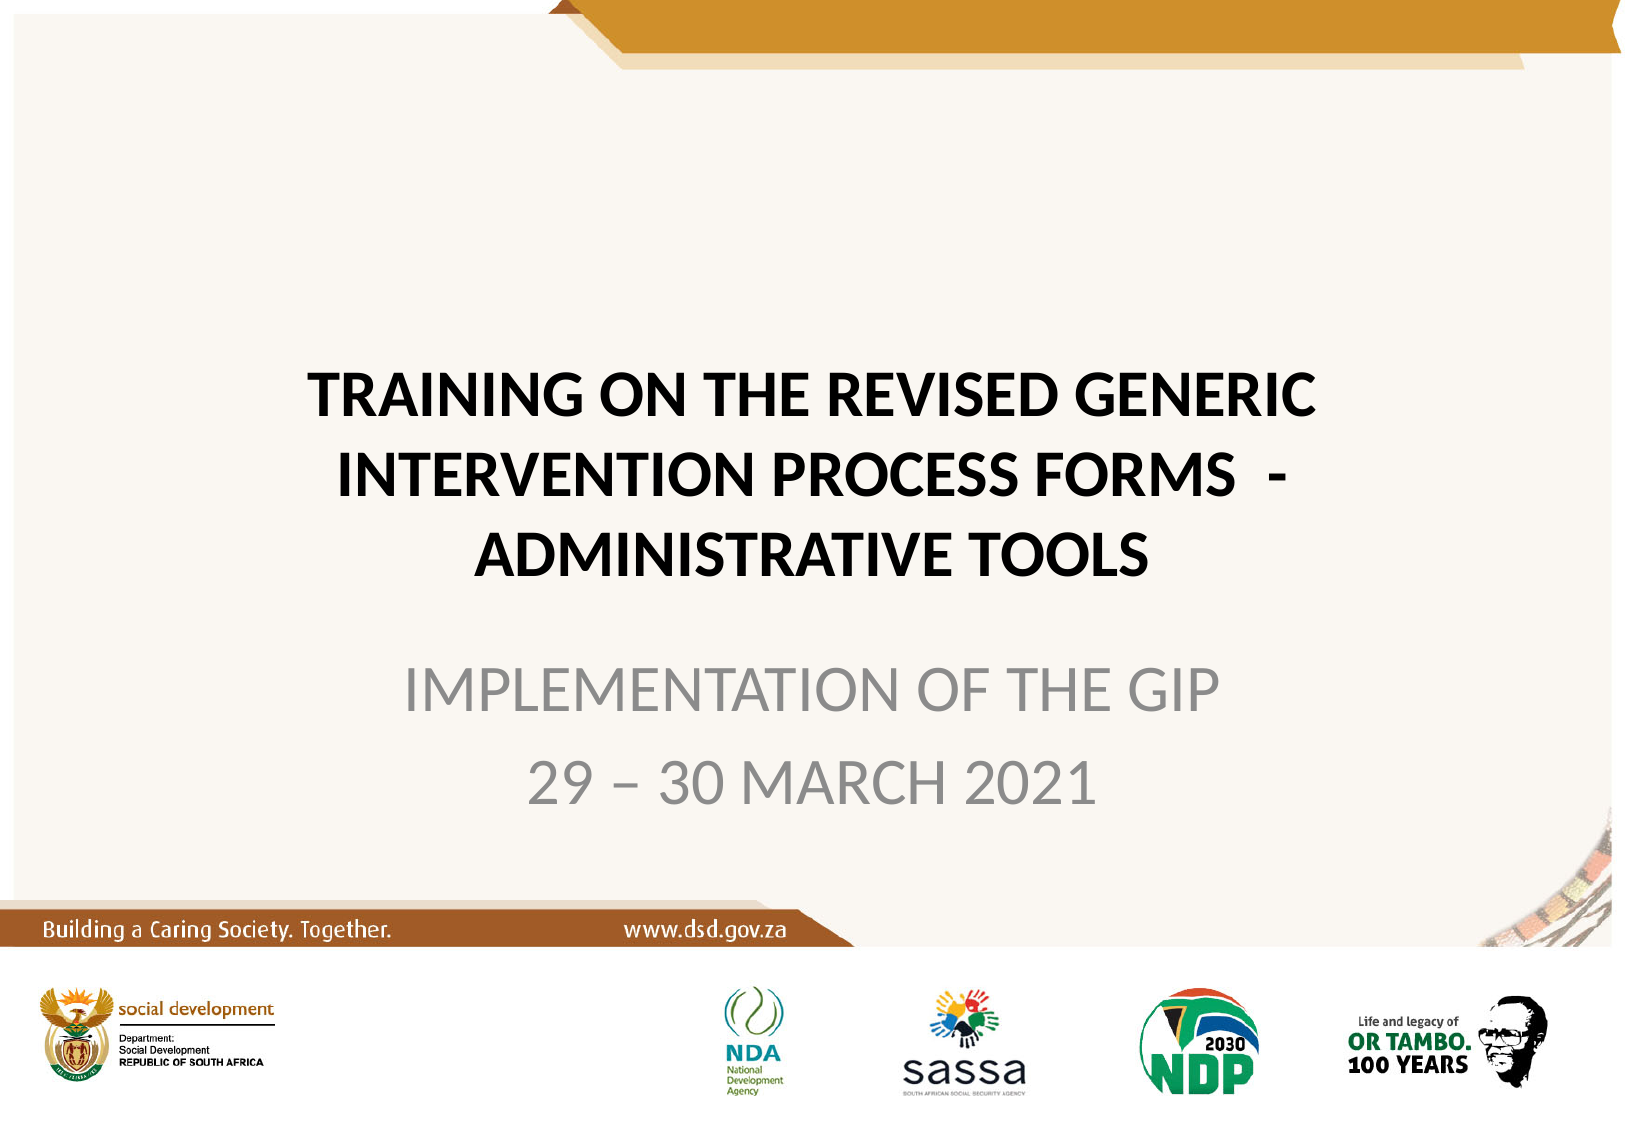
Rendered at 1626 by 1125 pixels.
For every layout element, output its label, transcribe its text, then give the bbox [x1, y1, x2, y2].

picture [0, 0, 1626, 1125]
subtitle IMPLEMENTATION OF THE GIP 29 – 30 MARCH 2021 [243, 637, 1382, 925]
title TRAINING ON THE REVISED GENERIC INTERVENTION PROCESS FORMS - ADMINISTRATIVE TOOLS [121, 349, 1504, 591]
